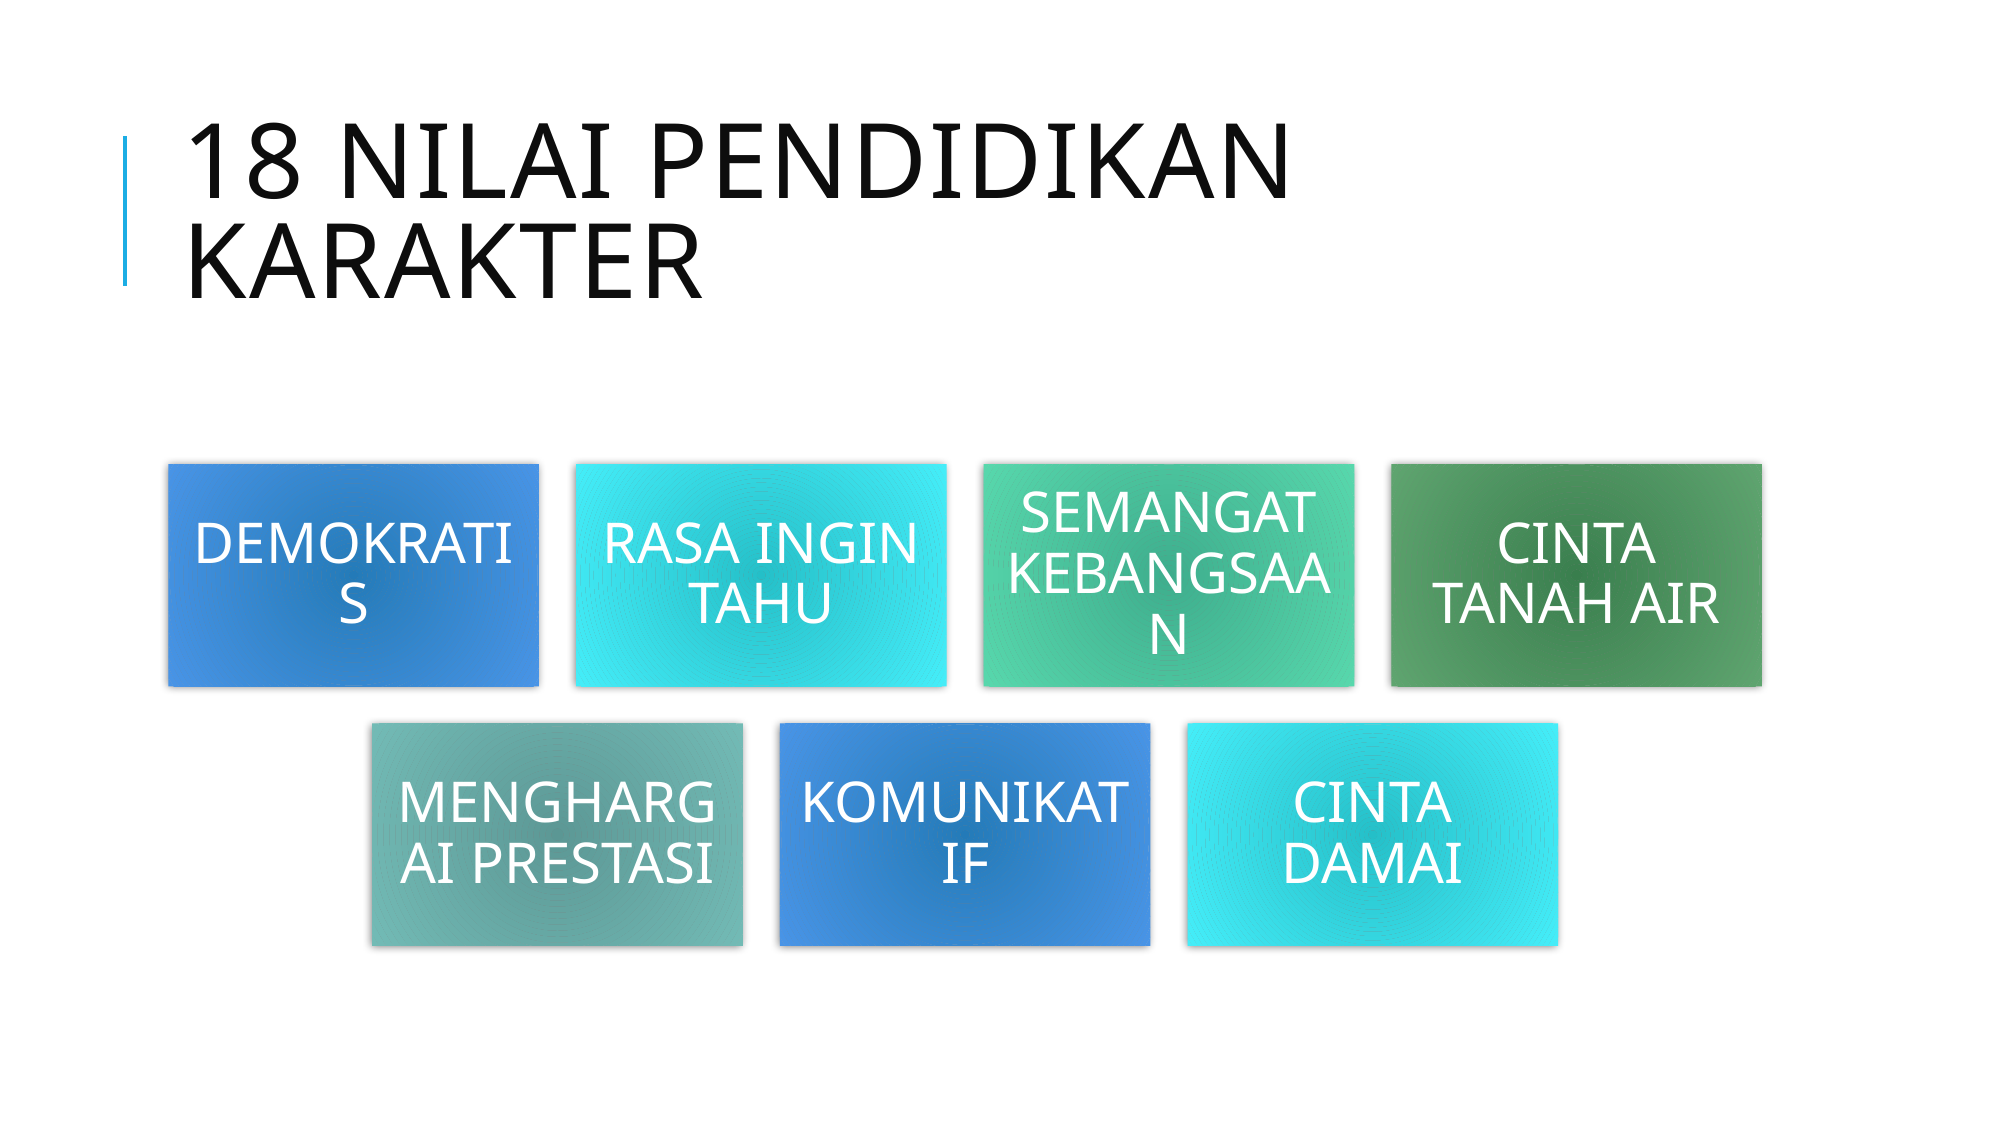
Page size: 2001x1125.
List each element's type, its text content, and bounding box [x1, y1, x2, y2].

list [167, 374, 1763, 1036]
title 18 NILAI PENDIDIKAN KARAKTER [168, 96, 1763, 342]
